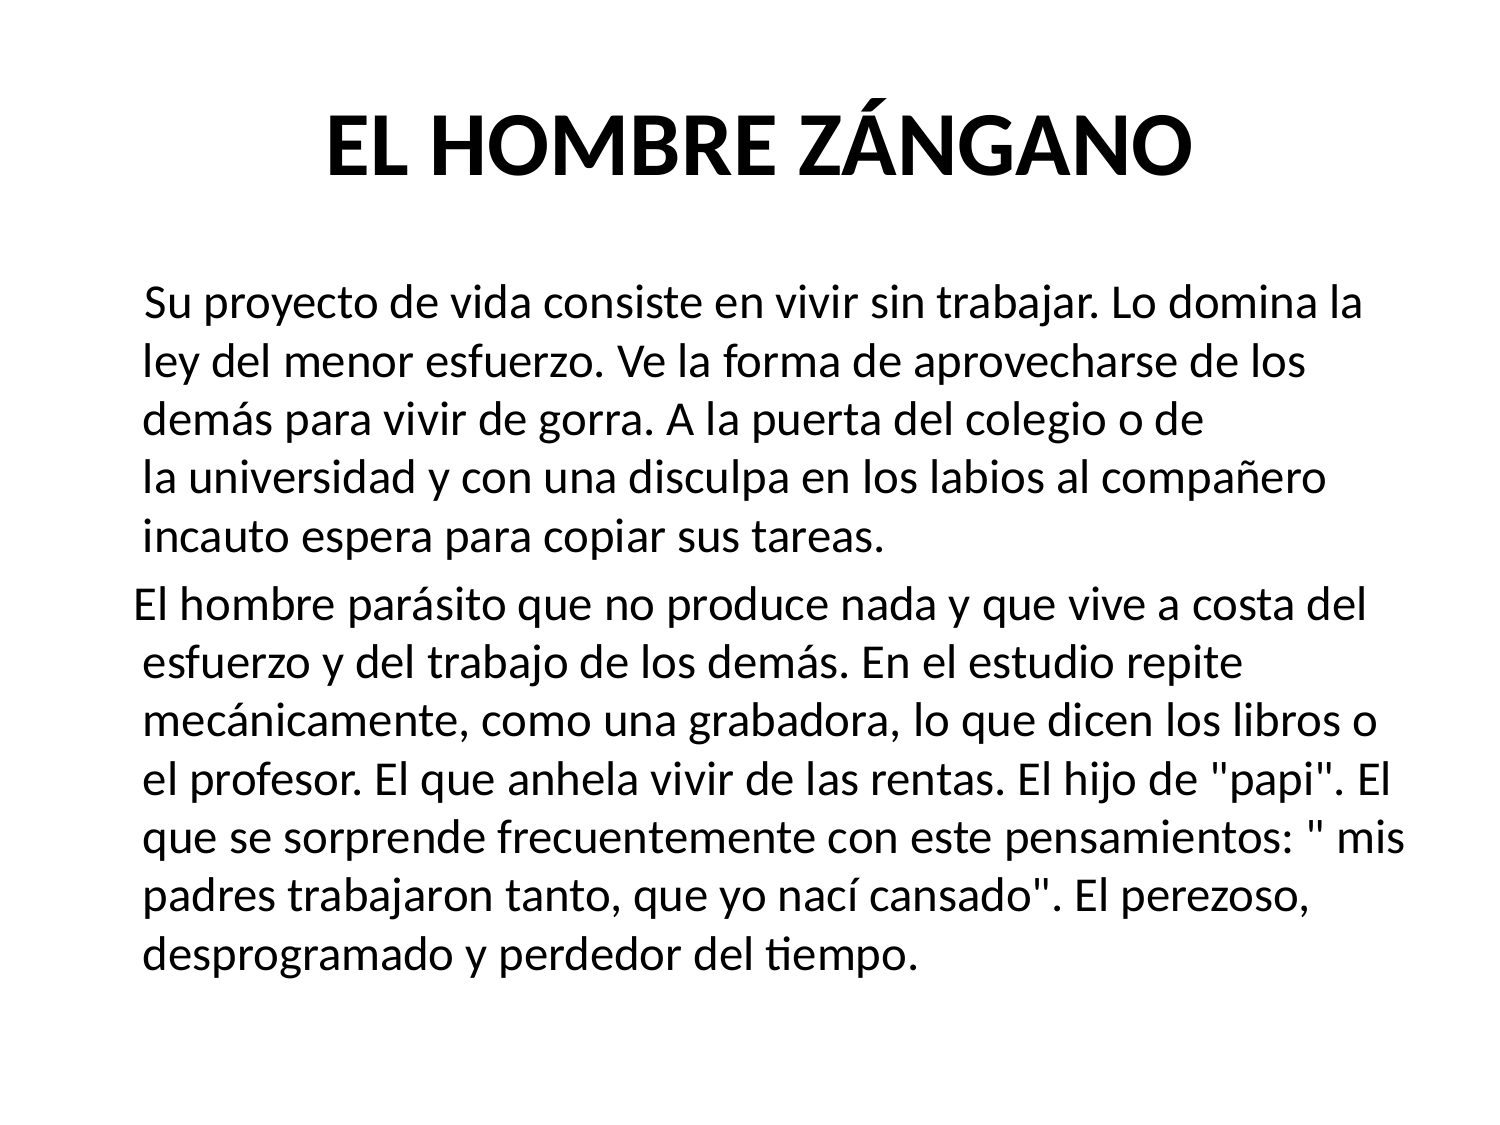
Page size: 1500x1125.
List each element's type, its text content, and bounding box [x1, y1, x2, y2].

list Su proyecto de vida consiste en vivir sin trabajar. Lo domina la ley del menor esfuerzo. Ve la forma de aprovecharse de los demás para vivir de gorra. A la puerta del colegio o de la universidad y con una disculpa en los labios al compañero incauto espera para copiar sus tareas. El hombre parásito que no produce nada y que vive a costa del esfuerzo y del trabajo de los demás. En el estudio repite mecánicamente, como una grabadora, lo que dicen los libros o el profesor. El que anhela vivir de las rentas. El hijo de "papi". El que se sorprende frecuentemente con este pensamientos: " mis padres trabajaron tanto, que yo nací cansado". El perezoso, desprogramado y perdedor del tiempo. [75, 262, 1425, 1005]
title EL HOMBRE ZÁNGANO [75, 45, 1425, 233]
